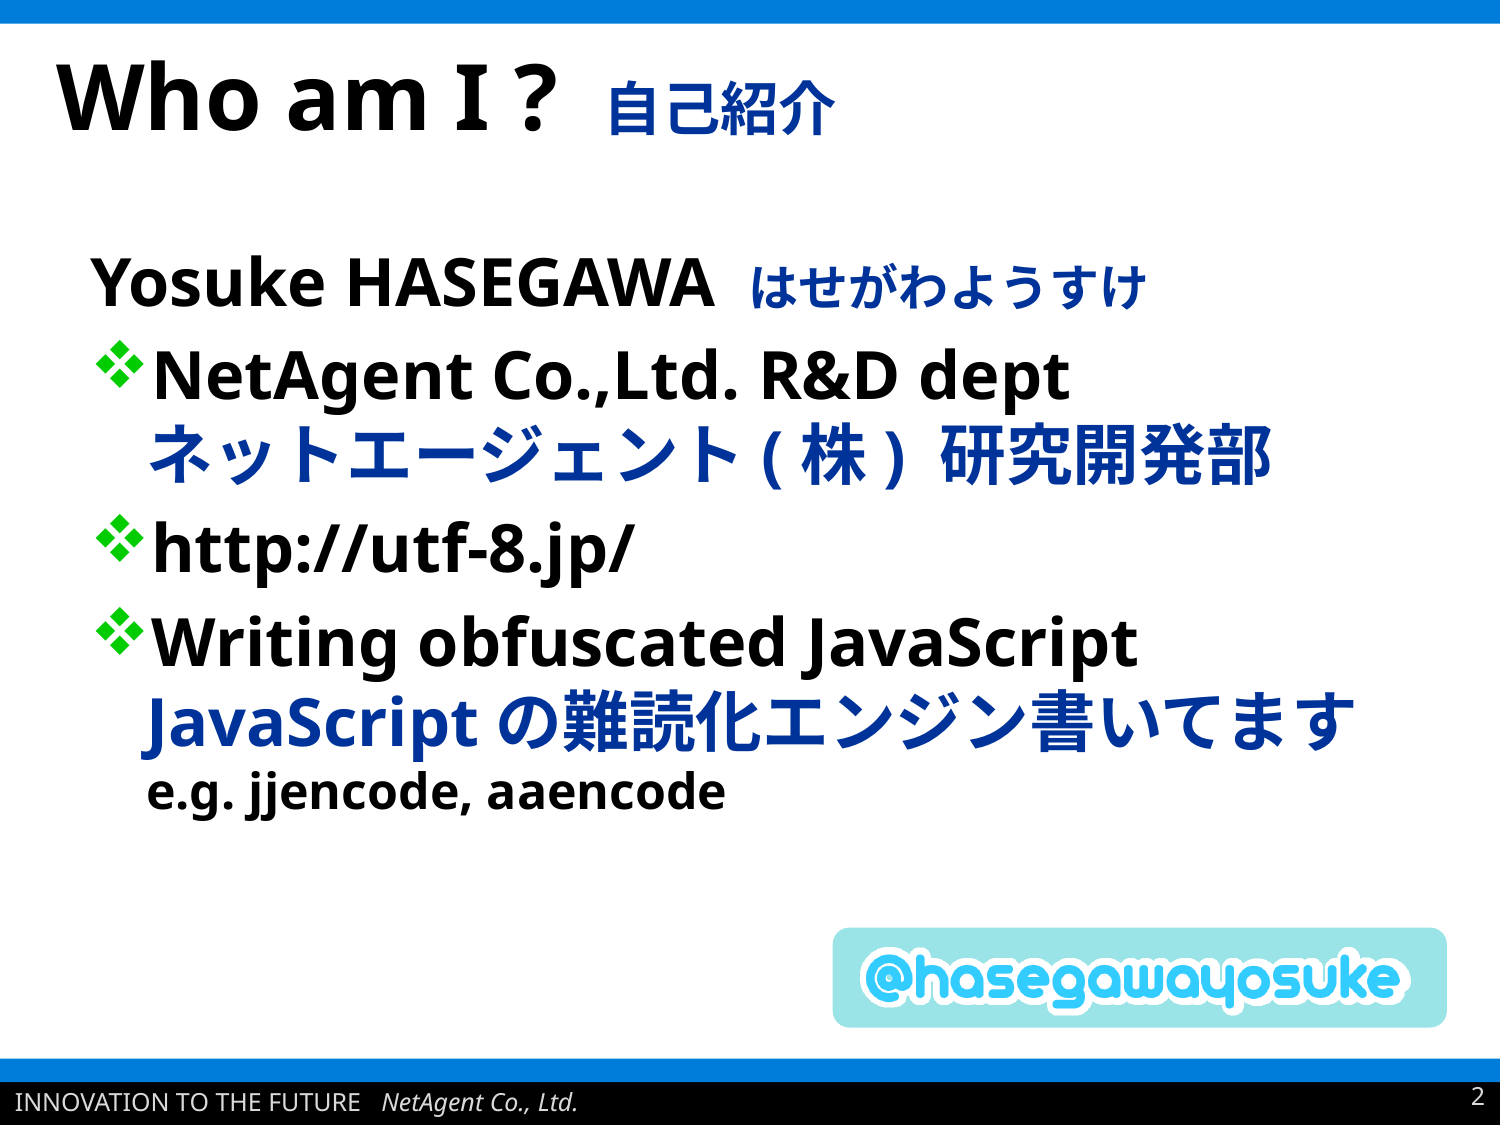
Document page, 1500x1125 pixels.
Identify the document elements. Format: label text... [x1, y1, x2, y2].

slide_number 2 [1149, 1070, 1500, 1125]
title Who am I ? 自己紹介 [41, 0, 1392, 188]
picture [832, 927, 1448, 1028]
list Yosuke HASEGAWA はせがわようすけ NetAgent Co.,Ltd. R&D dept ネットエージェント(株) 研究開発部 http://utf-8.jp/ Writing obfuscated JavaScript JavaScriptの難読化エンジン書いてます e.g. jjencode, aaencode [75, 231, 1483, 1024]
